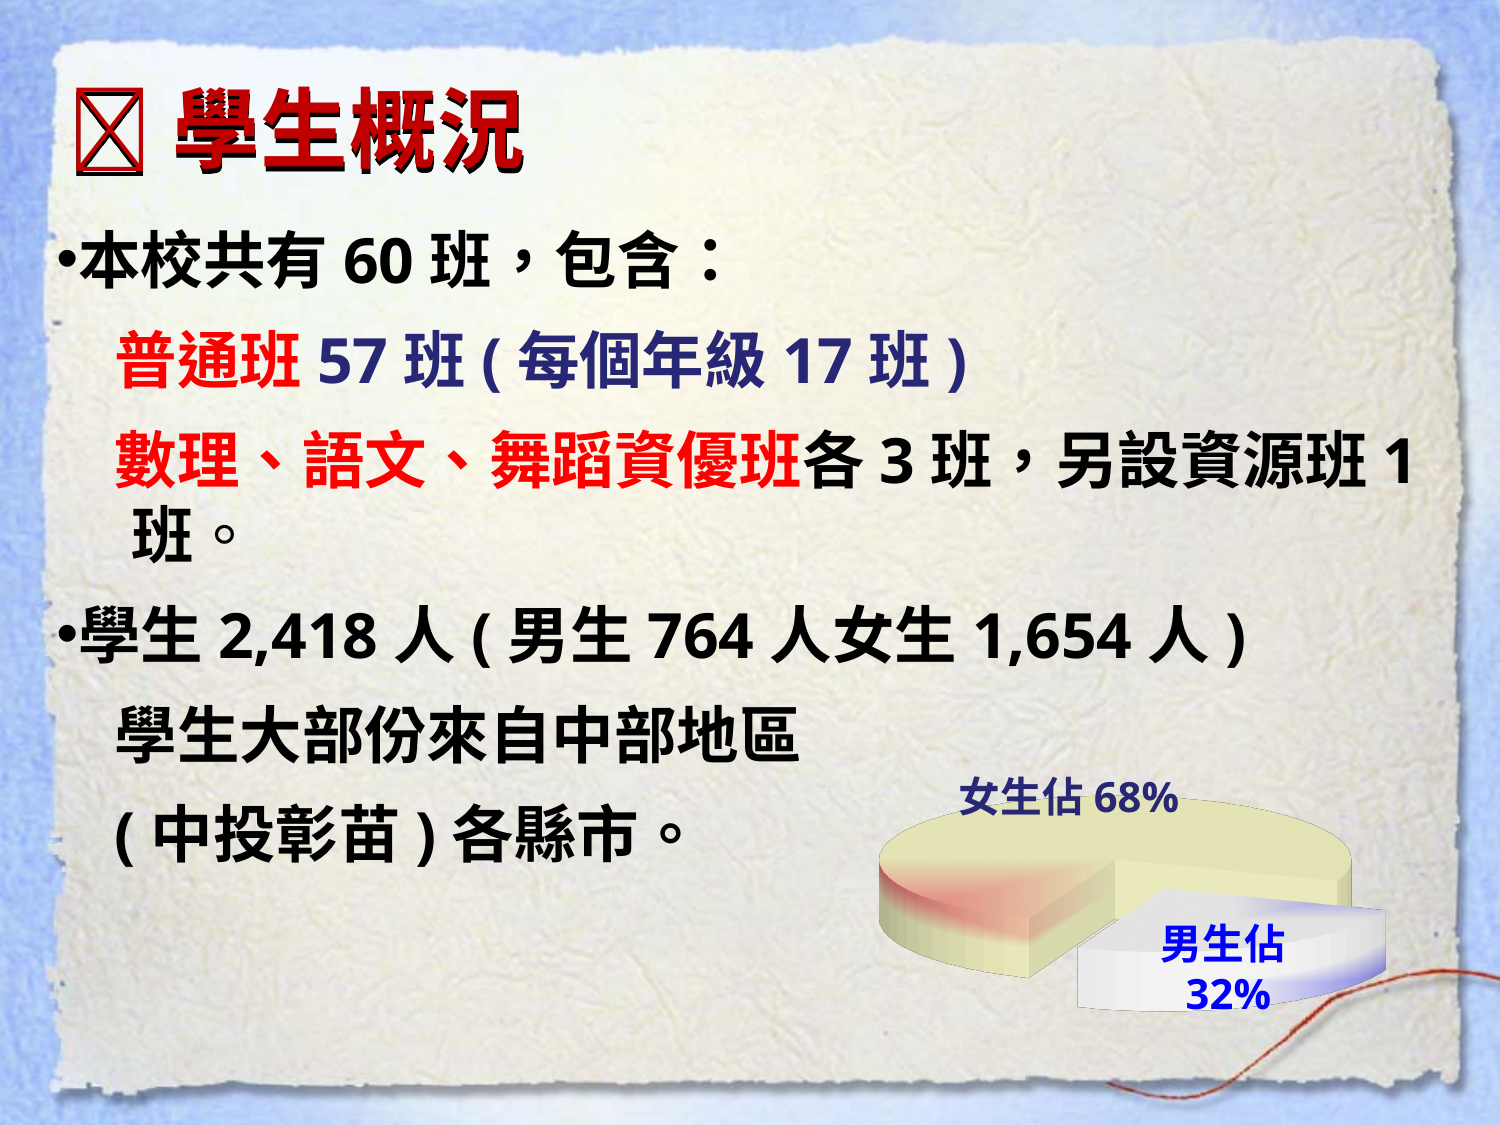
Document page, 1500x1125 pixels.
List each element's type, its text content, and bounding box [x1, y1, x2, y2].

text_box 學生概況 [53, 66, 541, 187]
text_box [844, 727, 1435, 1077]
picture [0, 0, 1500, 1125]
text_box 本校共有60班，包含： 普通班57班(每個年級17班) 數理、語文、舞蹈資優班各3班，另設資源班1班。 學生2,418人(男生764人女生1,654人) 學生大部份來自中部地區 (中投彰苗)各縣市。 [41, 213, 1489, 878]
